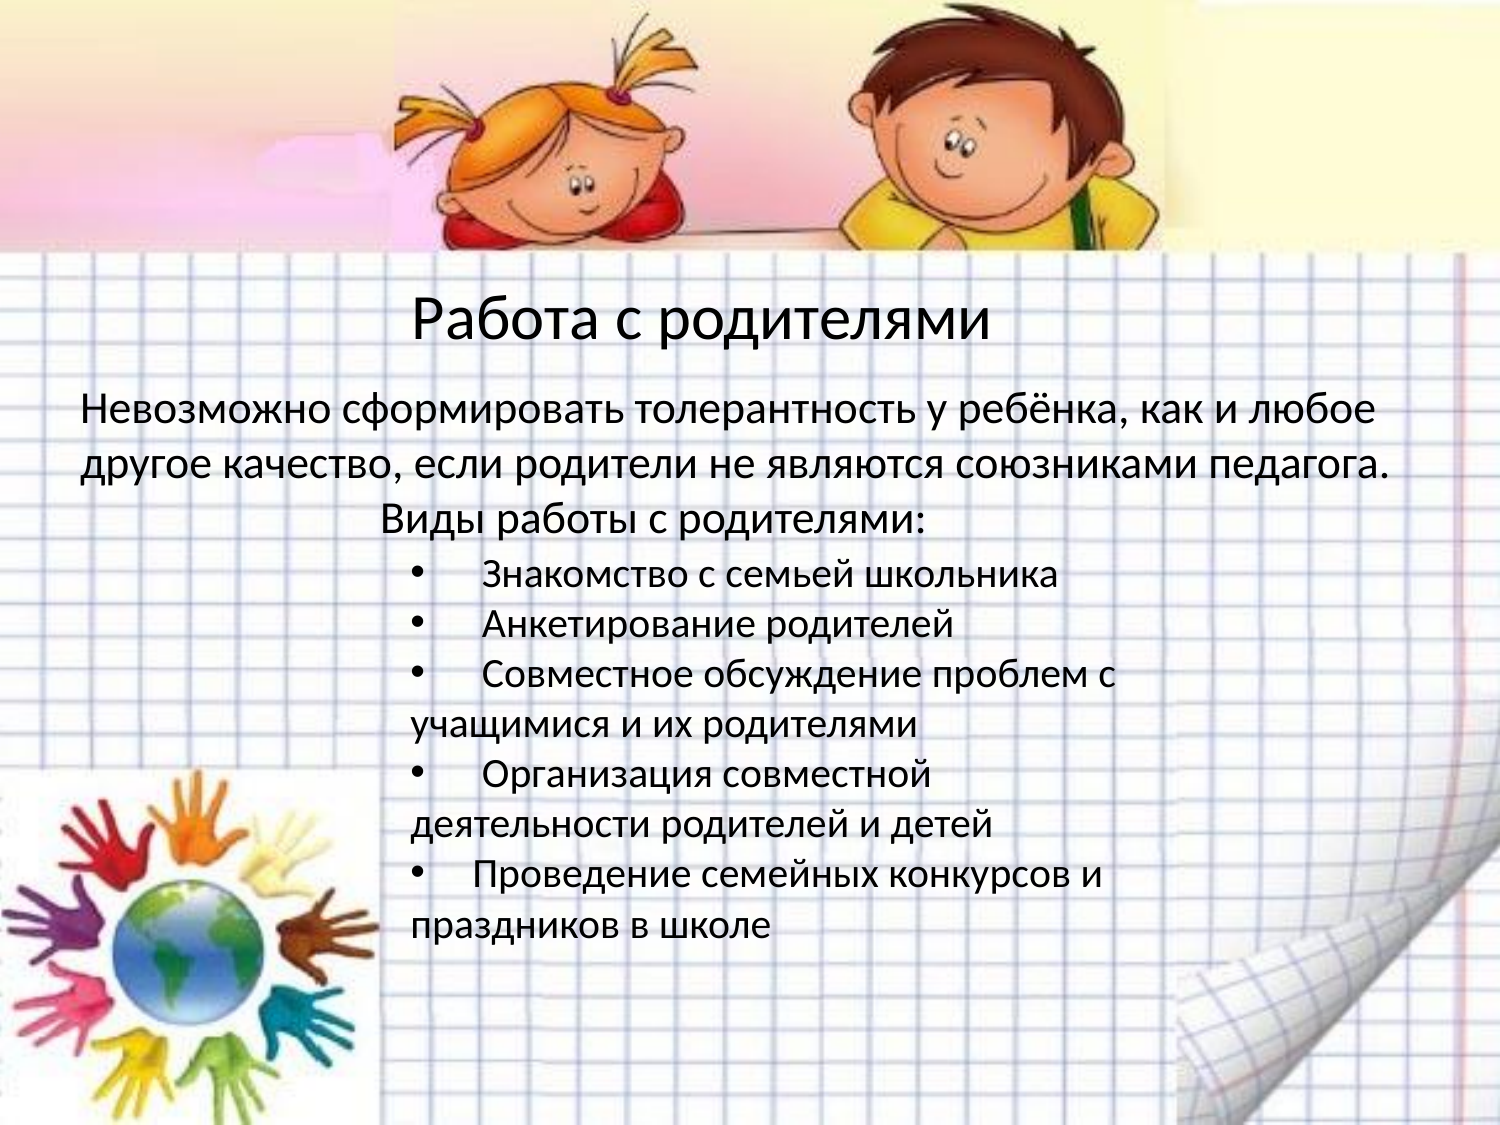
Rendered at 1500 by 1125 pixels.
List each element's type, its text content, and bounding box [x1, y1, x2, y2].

text_box Знакомство с семьей школьника Анкетирование родителей Совместное обсуждение проблем с учащимися и их родителями Организация совместной деятельности родителей и детей Проведение семейных конкурсов и праздников в школе [395, 538, 1146, 1054]
picture [0, 0, 1500, 1125]
text_box Работа с родителями [395, 267, 1010, 362]
text_box Невозможно сформировать толерантность у ребёнка, как и любое другое качество, если родители не являются союзниками педагога. Виды работы с родителями: [64, 370, 1424, 606]
